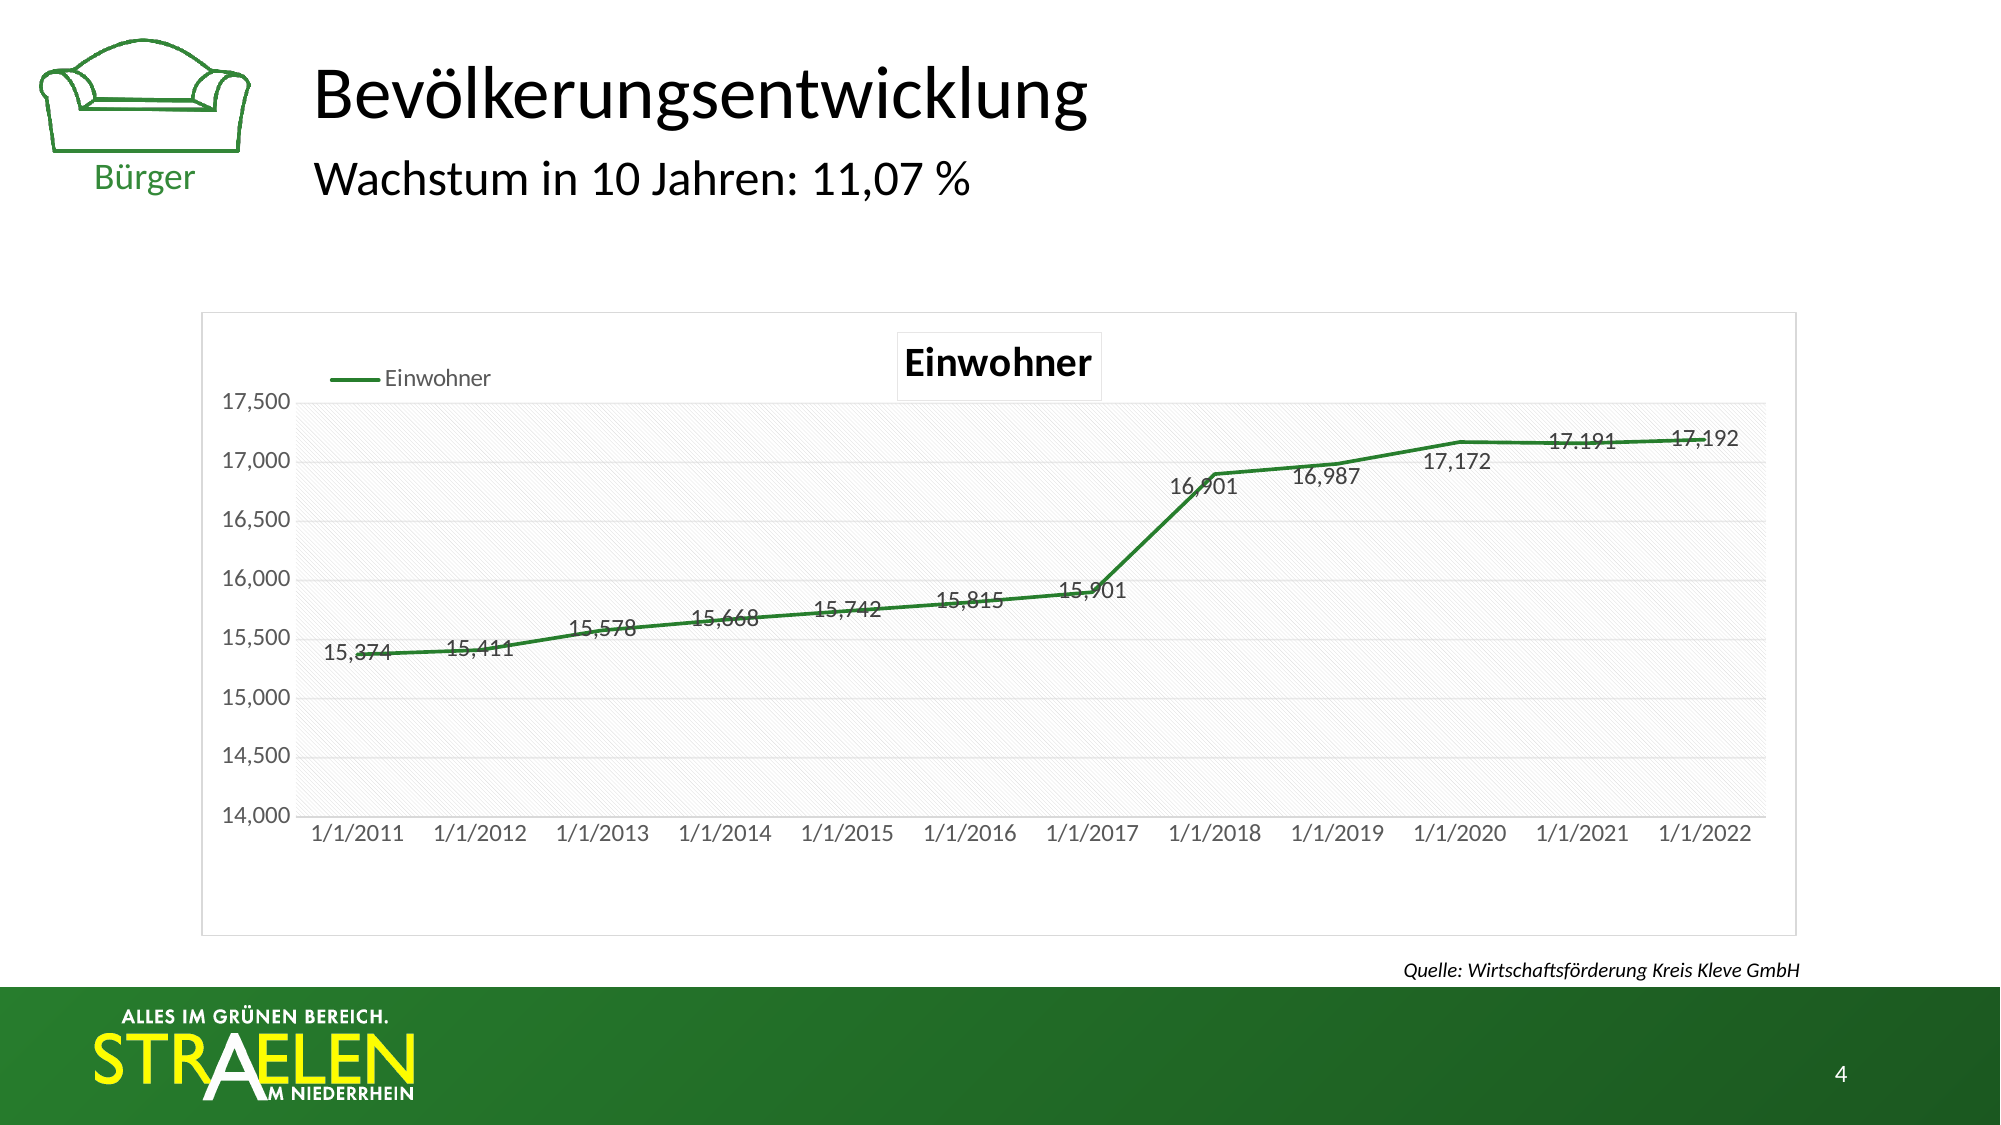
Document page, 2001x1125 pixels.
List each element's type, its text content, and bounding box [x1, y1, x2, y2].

picture [24, 31, 262, 163]
slide_number 4 [1412, 1042, 1863, 1103]
picture [76, 989, 439, 1121]
text_box Quelle: Wirtschaftsförderung Kreis Kleve GmbH [1388, 949, 1910, 989]
text_box Bürger [53, 144, 237, 205]
text_box Wachstum in 10 Jahren: 11,07 % [298, 145, 1910, 276]
title Bevölkerungsentwicklung [298, 45, 1910, 145]
chart [201, 311, 1797, 937]
